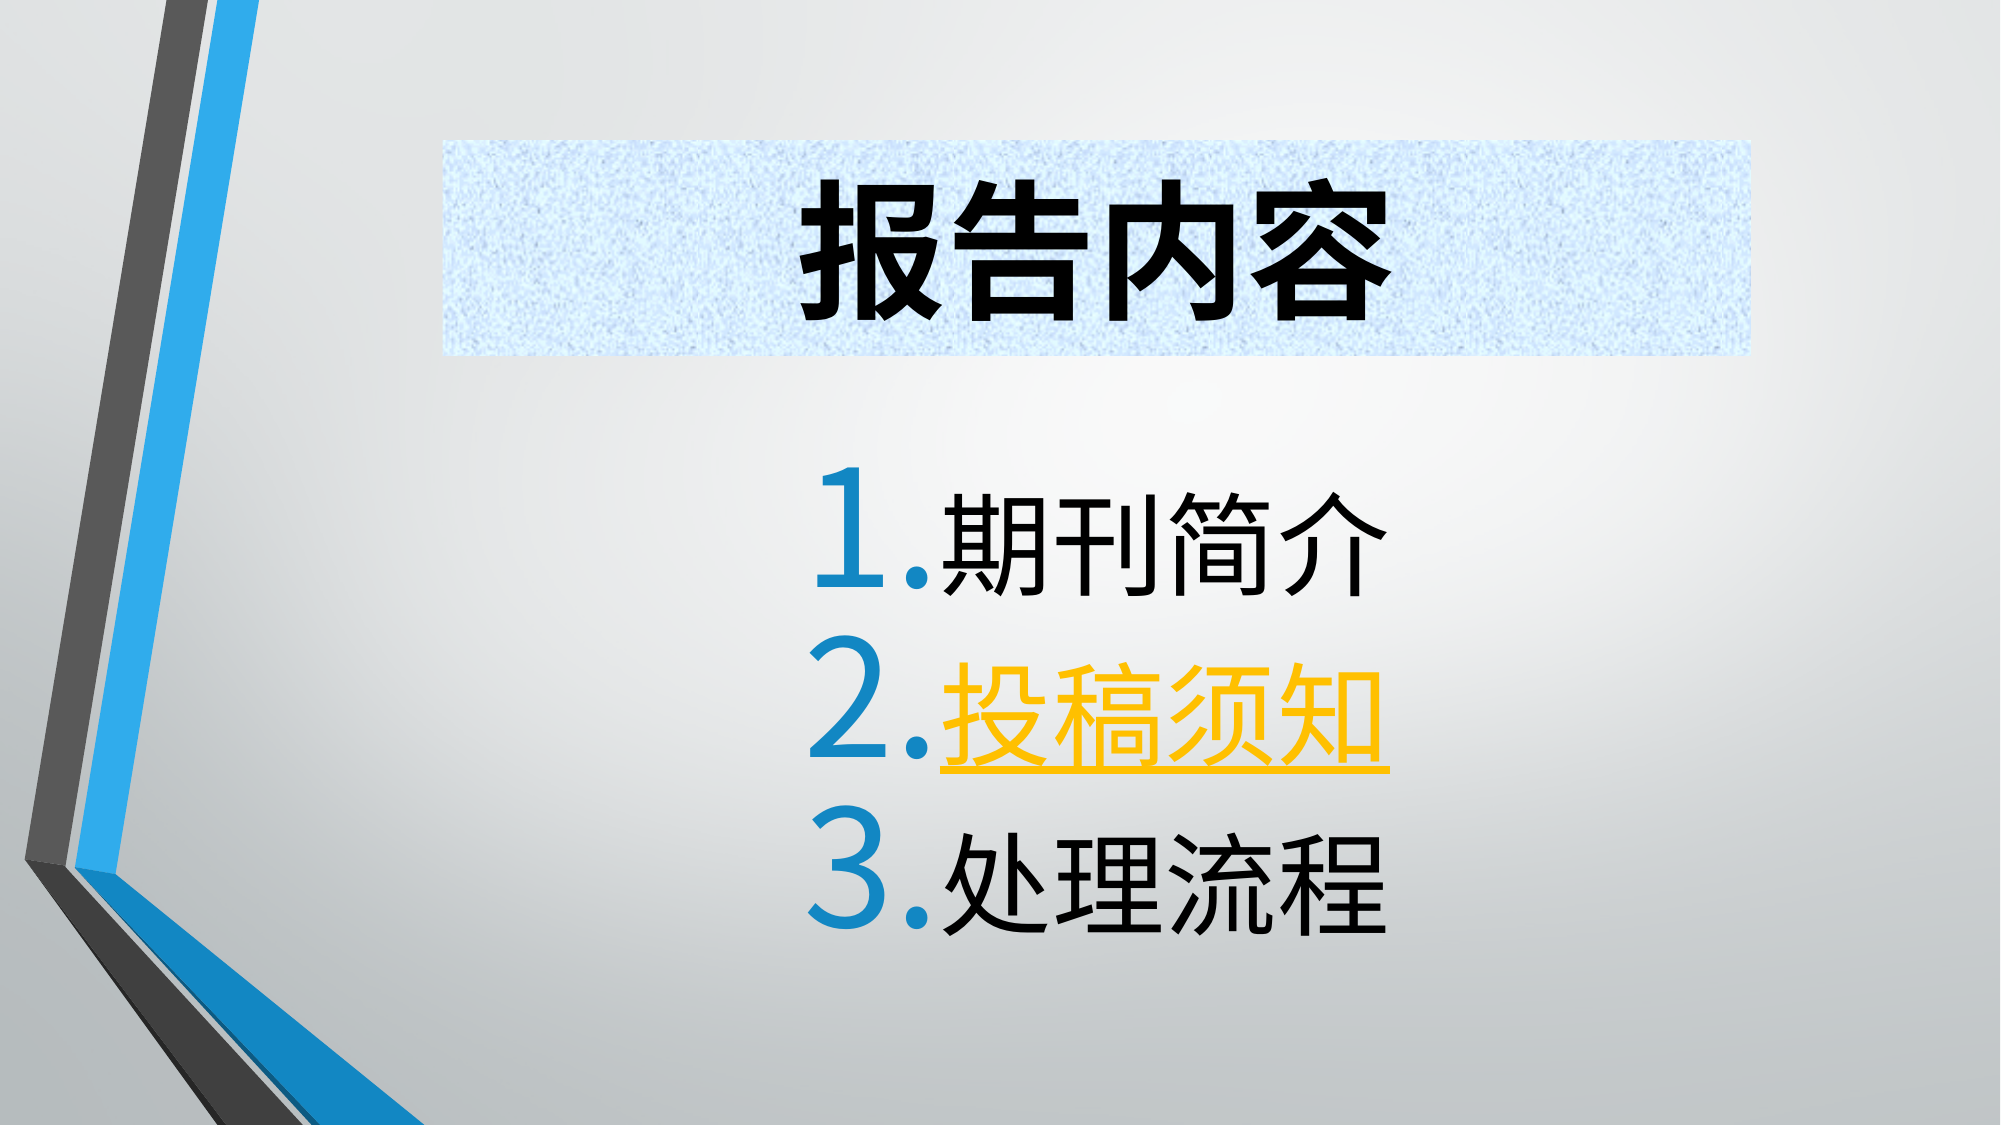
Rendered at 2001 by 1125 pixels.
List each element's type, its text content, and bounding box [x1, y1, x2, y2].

list 期刊简介 投稿须知 处理流程 [667, 425, 1526, 999]
title 报告内容 [442, 140, 1751, 356]
